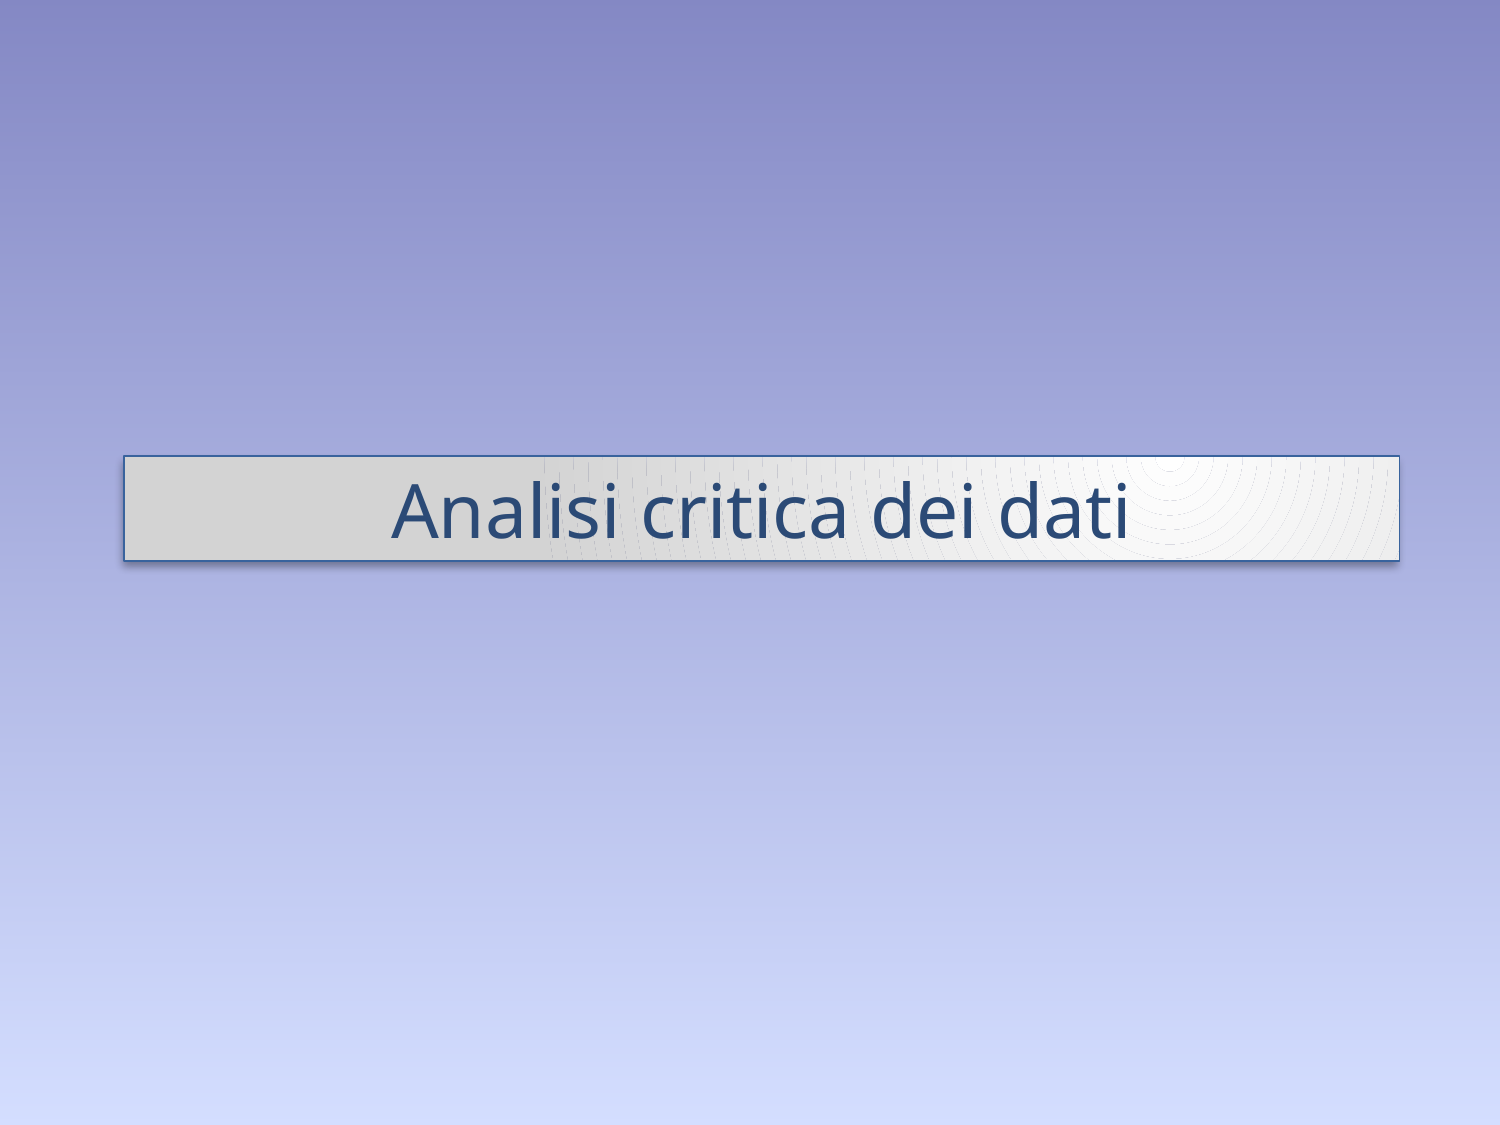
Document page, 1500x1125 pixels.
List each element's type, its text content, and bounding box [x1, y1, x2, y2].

text_box Analisi critica dei dati [123, 455, 1400, 562]
